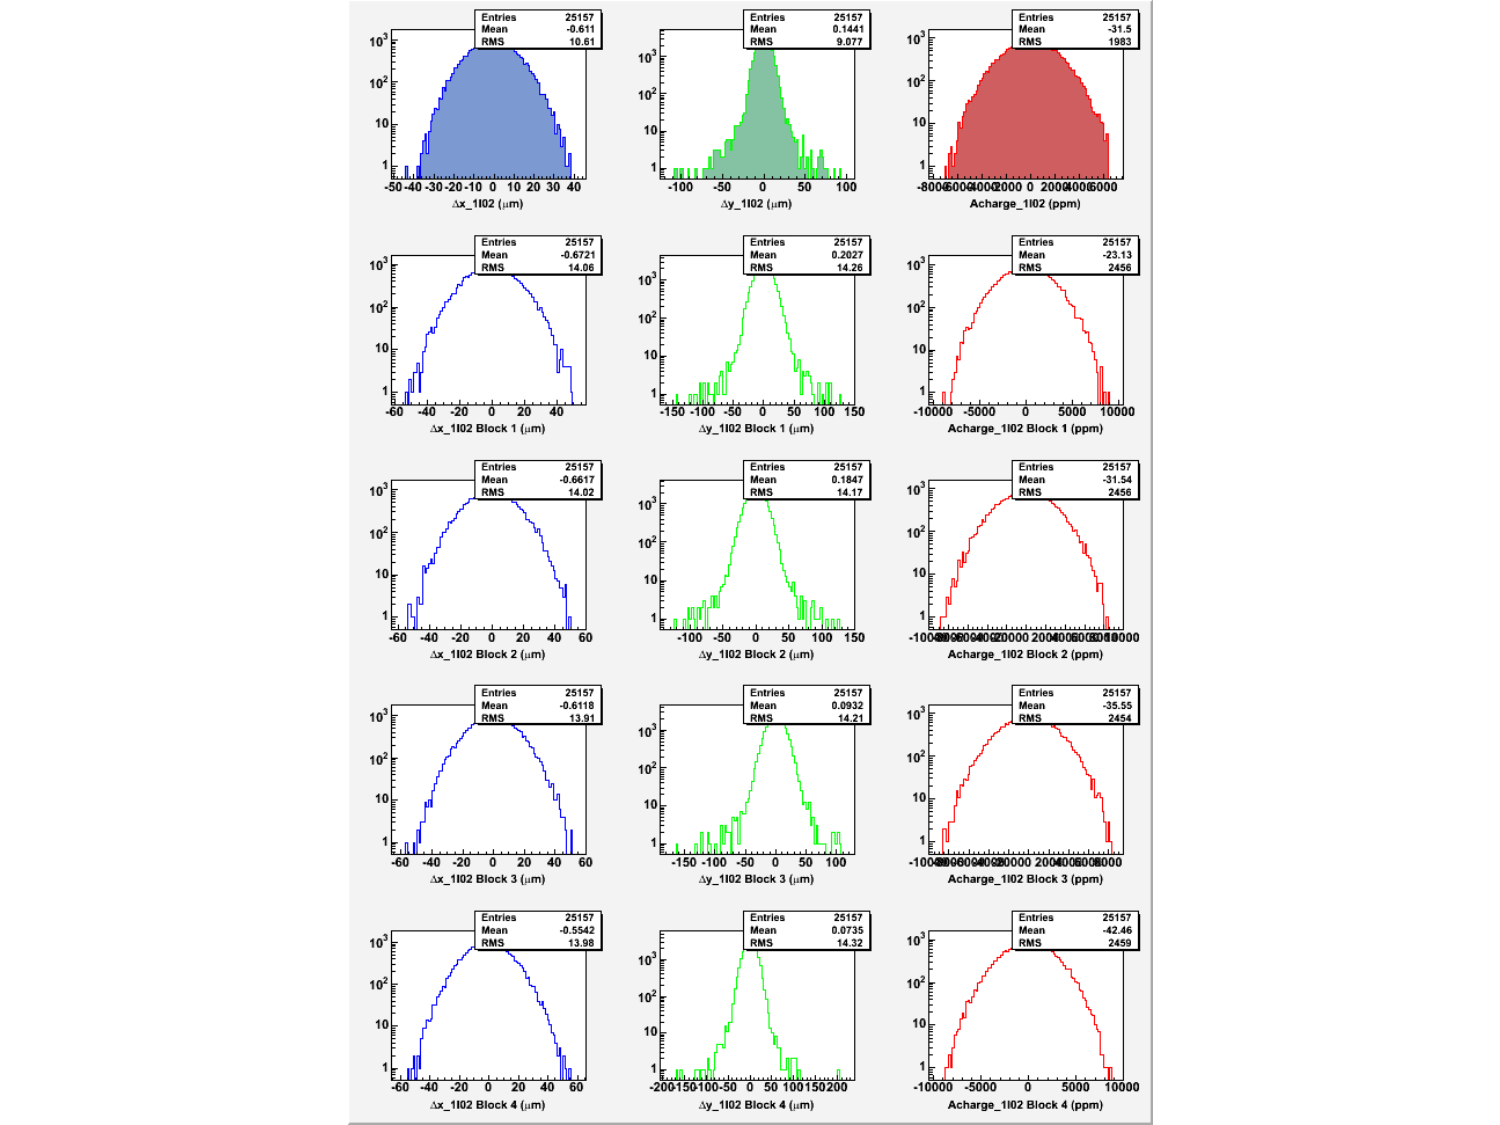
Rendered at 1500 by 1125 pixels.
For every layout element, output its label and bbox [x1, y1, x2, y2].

picture [347, 0, 1153, 1125]
